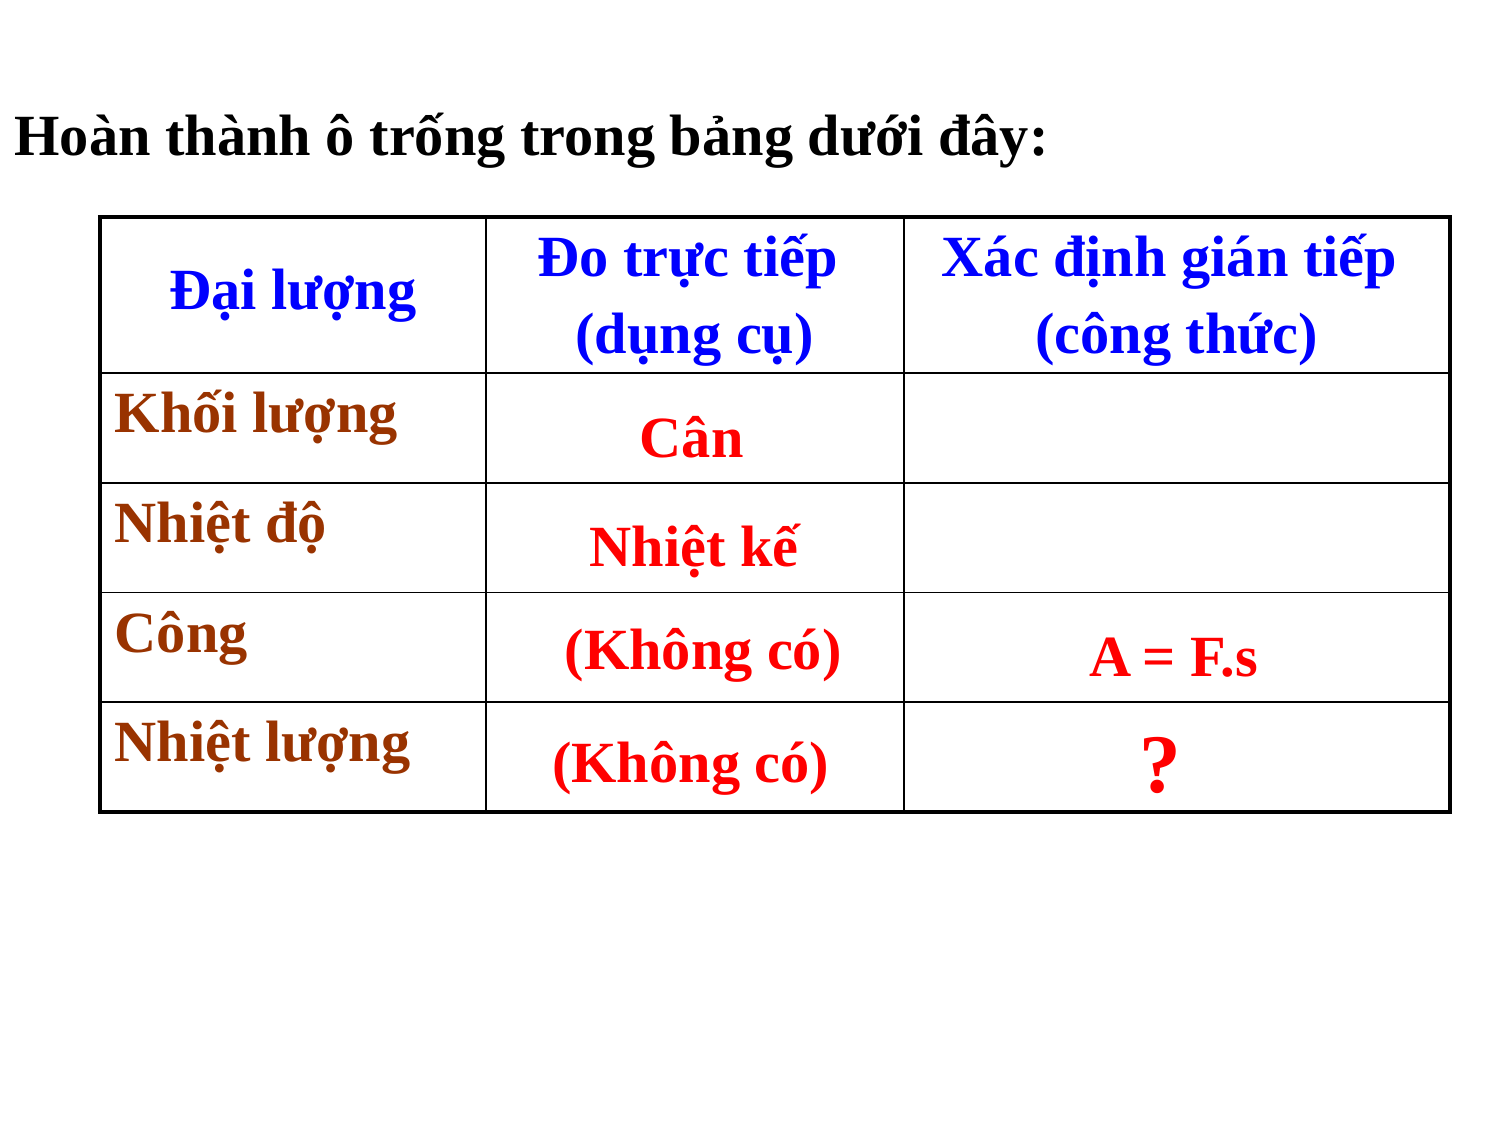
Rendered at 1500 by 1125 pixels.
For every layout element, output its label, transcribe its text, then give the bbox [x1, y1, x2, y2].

table_cell [1250, 703, 1448, 810]
table_cell [905, 703, 1125, 810]
table_cell [905, 374, 1448, 482]
table_cell [487, 703, 903, 810]
text_box A = F.s [1074, 610, 1400, 696]
text_box Hoàn thành ô trống trong bảng dưới đây: [0, 89, 1075, 175]
table_cell Công [102, 593, 485, 701]
table_cell Nhiệt độ [102, 484, 485, 592]
text_box Cân [624, 391, 813, 477]
table_header Đại lượng [102, 219, 485, 372]
table_cell [487, 484, 903, 592]
table_cell [487, 593, 903, 701]
table_header Xác định gián tiếp (công thức) [905, 219, 1448, 372]
text_box (Không có) [549, 604, 875, 689]
text_box ? [1125, 702, 1250, 817]
table_cell Nhiệt lượng [102, 703, 485, 810]
table_header Đo trực tiếp (dụng cụ) [487, 219, 903, 372]
table_cell [905, 593, 1448, 701]
table_cell [905, 484, 1448, 592]
text_box Nhiệt kế [574, 500, 938, 585]
table_cell Khối lượng [102, 374, 485, 482]
text_box (Không có) [537, 716, 863, 802]
table_cell [487, 374, 903, 482]
